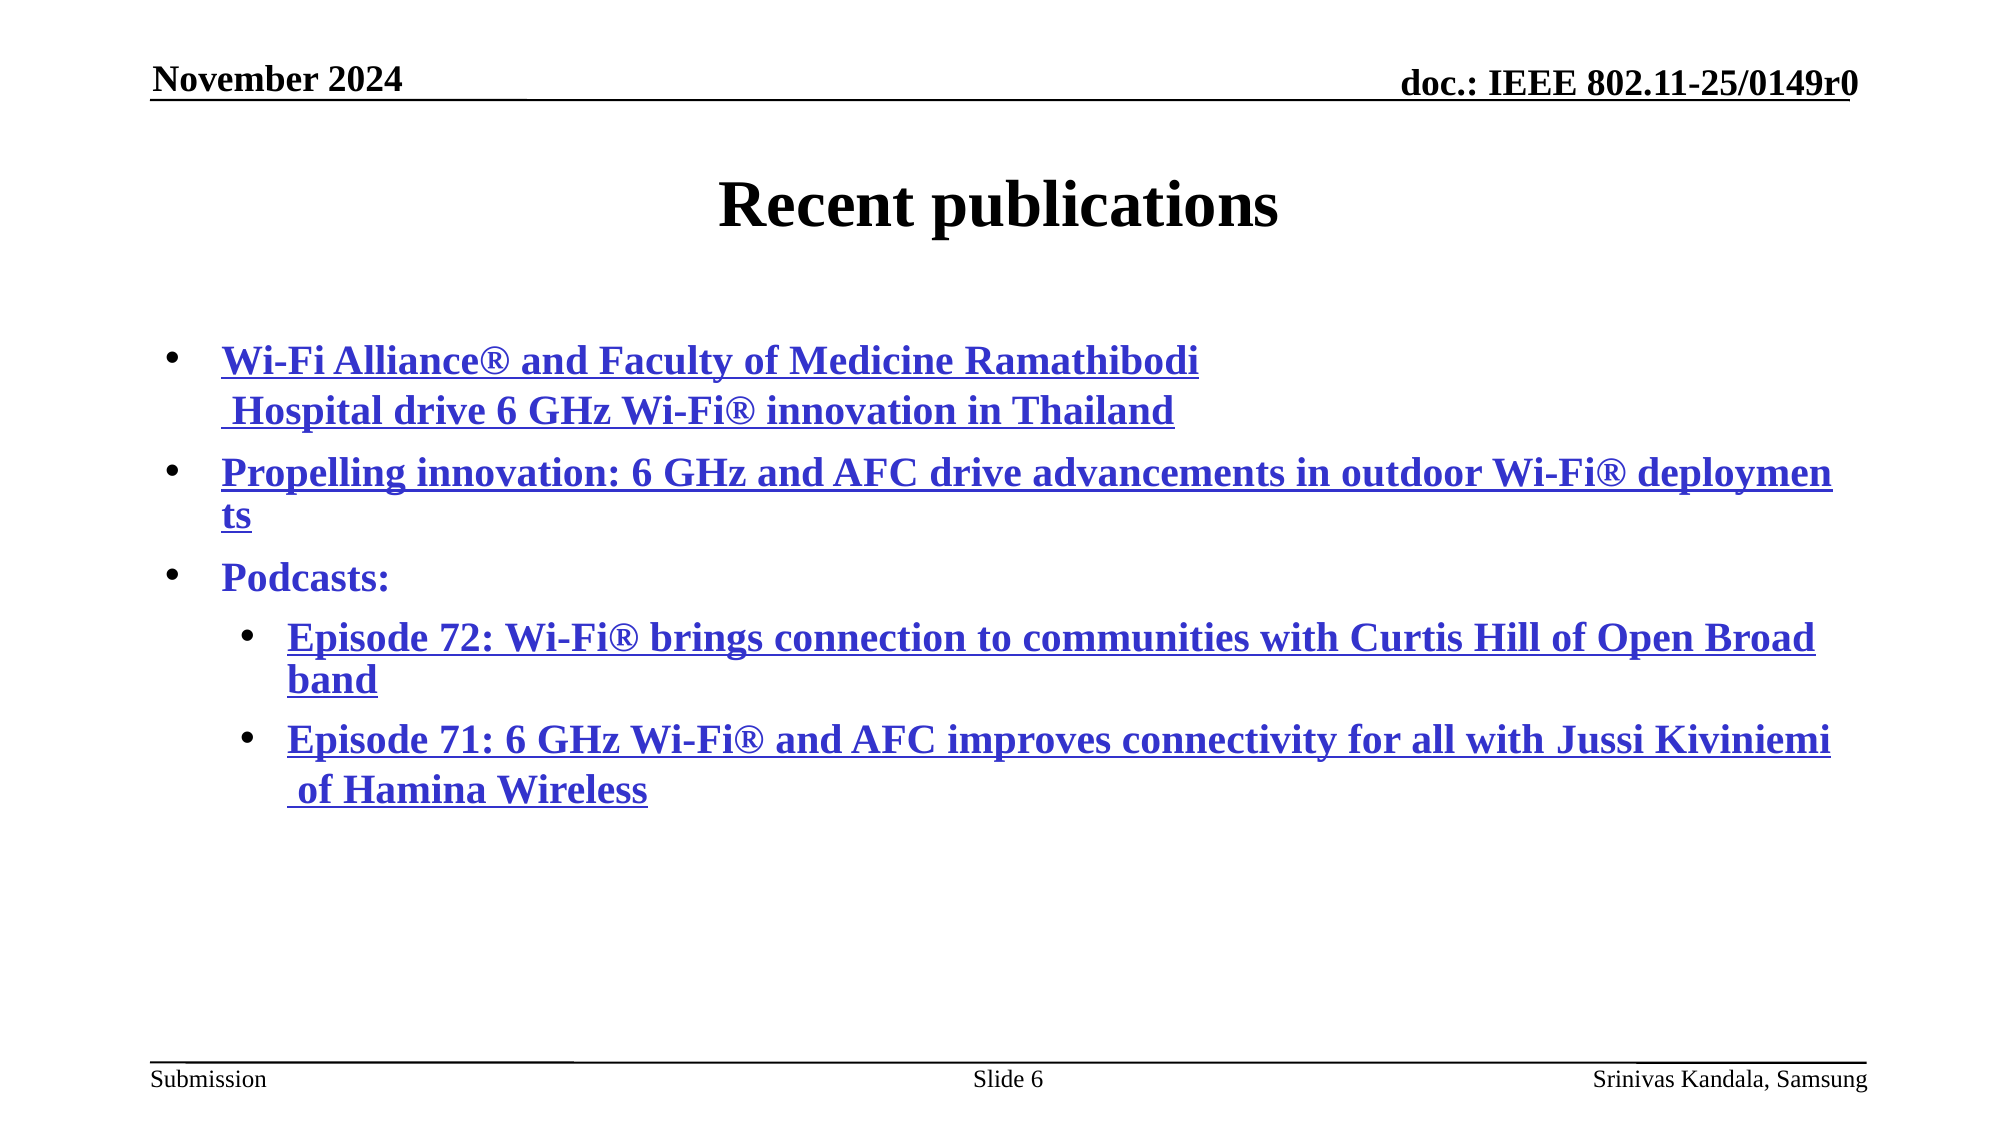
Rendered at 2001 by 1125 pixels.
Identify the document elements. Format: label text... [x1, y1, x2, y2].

footer Srinivas Kandala, Samsung [1171, 1061, 1869, 1093]
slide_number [152, 54, 563, 100]
title Recent publications [149, 112, 1850, 288]
list Wi-Fi Alliance® and Faculty of Medicine Ramathibodi Hospital drive 6 GHz Wi-Fi® innovation in Thailand Propelling innovation: 6 GHz and AFC drive advancements in outdoor Wi-Fi® deployments Podcasts: Episode 72: Wi-Fi® brings connection to communities with Curtis Hill of Open Broadband Episode 71: 6 GHz Wi-Fi® and AFC improves connectivity for all with Jussi Kiviniemi of Hamina Wireless [149, 324, 1850, 1000]
slide_number Slide 6 [950, 1061, 1067, 1123]
